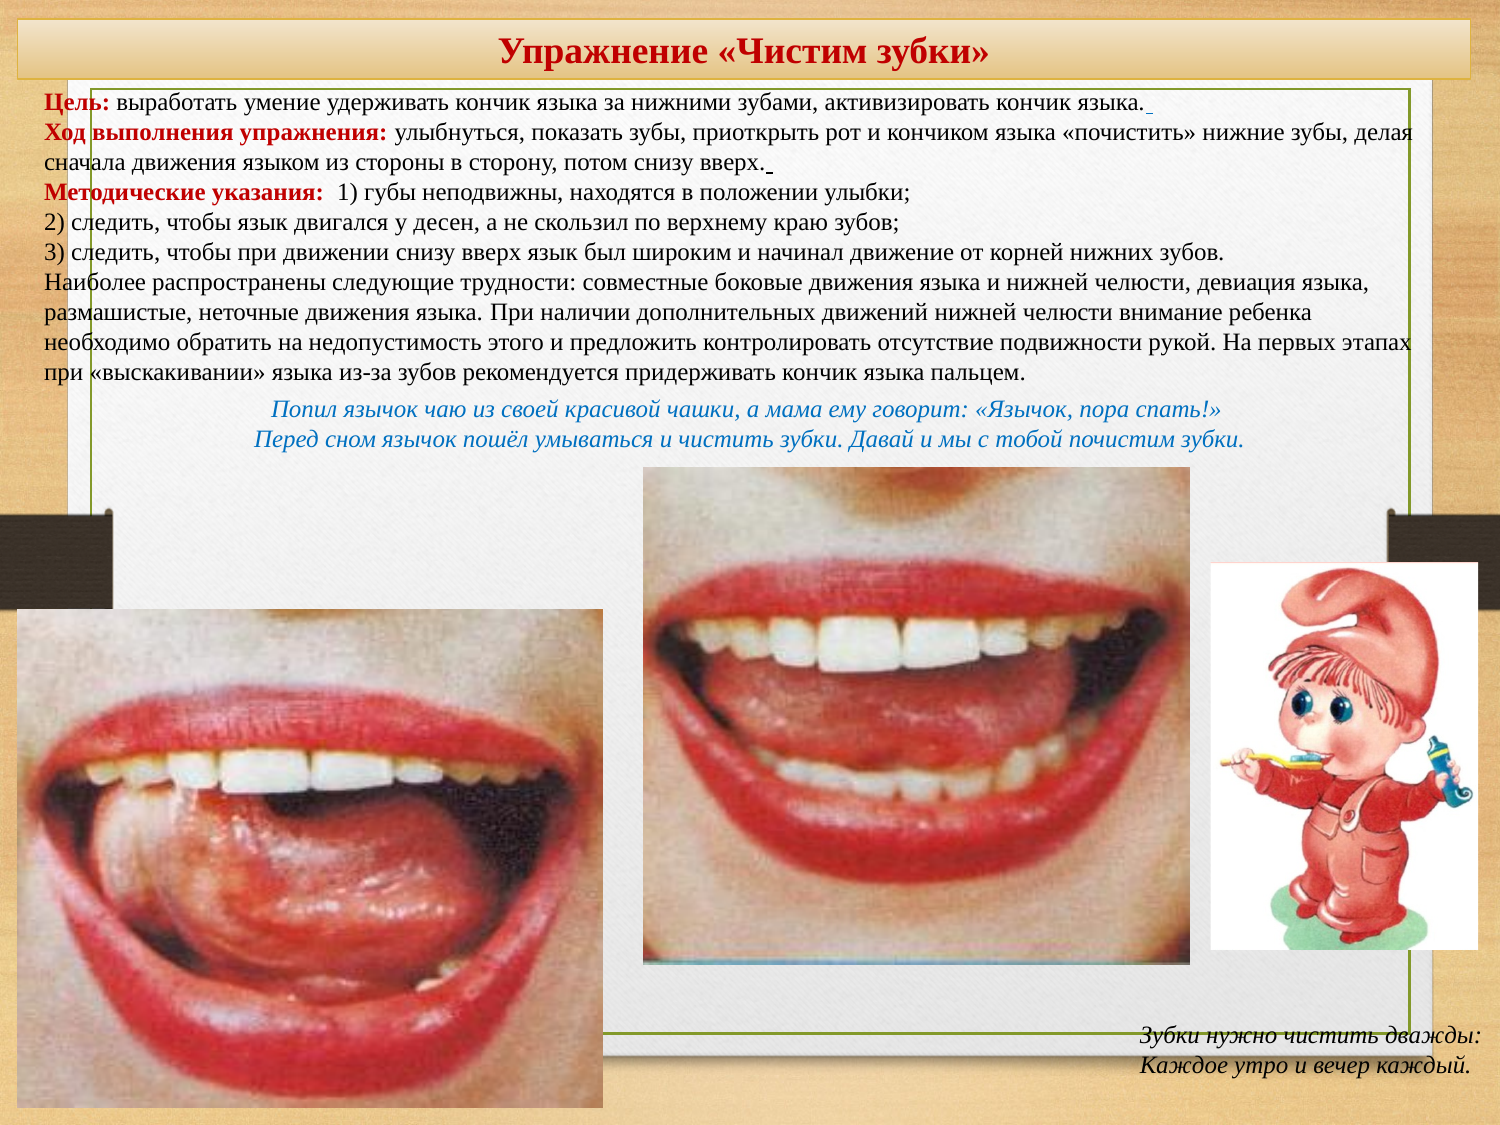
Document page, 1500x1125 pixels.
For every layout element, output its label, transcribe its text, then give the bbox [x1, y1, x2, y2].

picture [0, 0, 1500, 1125]
text_box Попил язычок чаю из своей красивой чашки, а мама ему говорит: «Язычок, пора спать!» Перед сном язычок пошёл умываться и чистить зубки. Давай и мы с тобой почистим зубки. [29, 385, 1471, 460]
text_box Цель: выработать умение удерживать кончик языка за нижними зубами, активизировать кончик языка. Ход выполнения упражнения: улыбнуться, показать зубы, приоткрыть рот и кончиком языка «почистить» нижние зубы, делая сначала движения языком из стороны в сторону, потом снизу вверх. Методические указания: 1) губы неподвижны, находятся в положении улыбки; 2) следить, чтобы язык двигался у десен, а не скользил по верхнему краю зубов; 3) следить, чтобы при движении снизу вверх язык был широким и начинал движение от корней нижних зубов. Наиболее распространены следующие трудности: совместные боковые движения языка и нижней челюсти, девиация языка, размашистые, неточные движения языка. При наличии дополнительных движений нижней челюсти внимание ребенка необходимо обратить на недопустимость этого и предложить контролировать отсутствие подвижности рукой. На первых этапах при «выскакивании» языка из-за зубов рекомендуется придерживать кончик языка пальцем. [29, 78, 1459, 385]
text_box Зубки нужно чистить дважды: Каждое утро и вечер каждый. [1125, 1011, 1498, 1086]
text_box Упражнение «Чистим зубки» [17, 18, 1471, 80]
